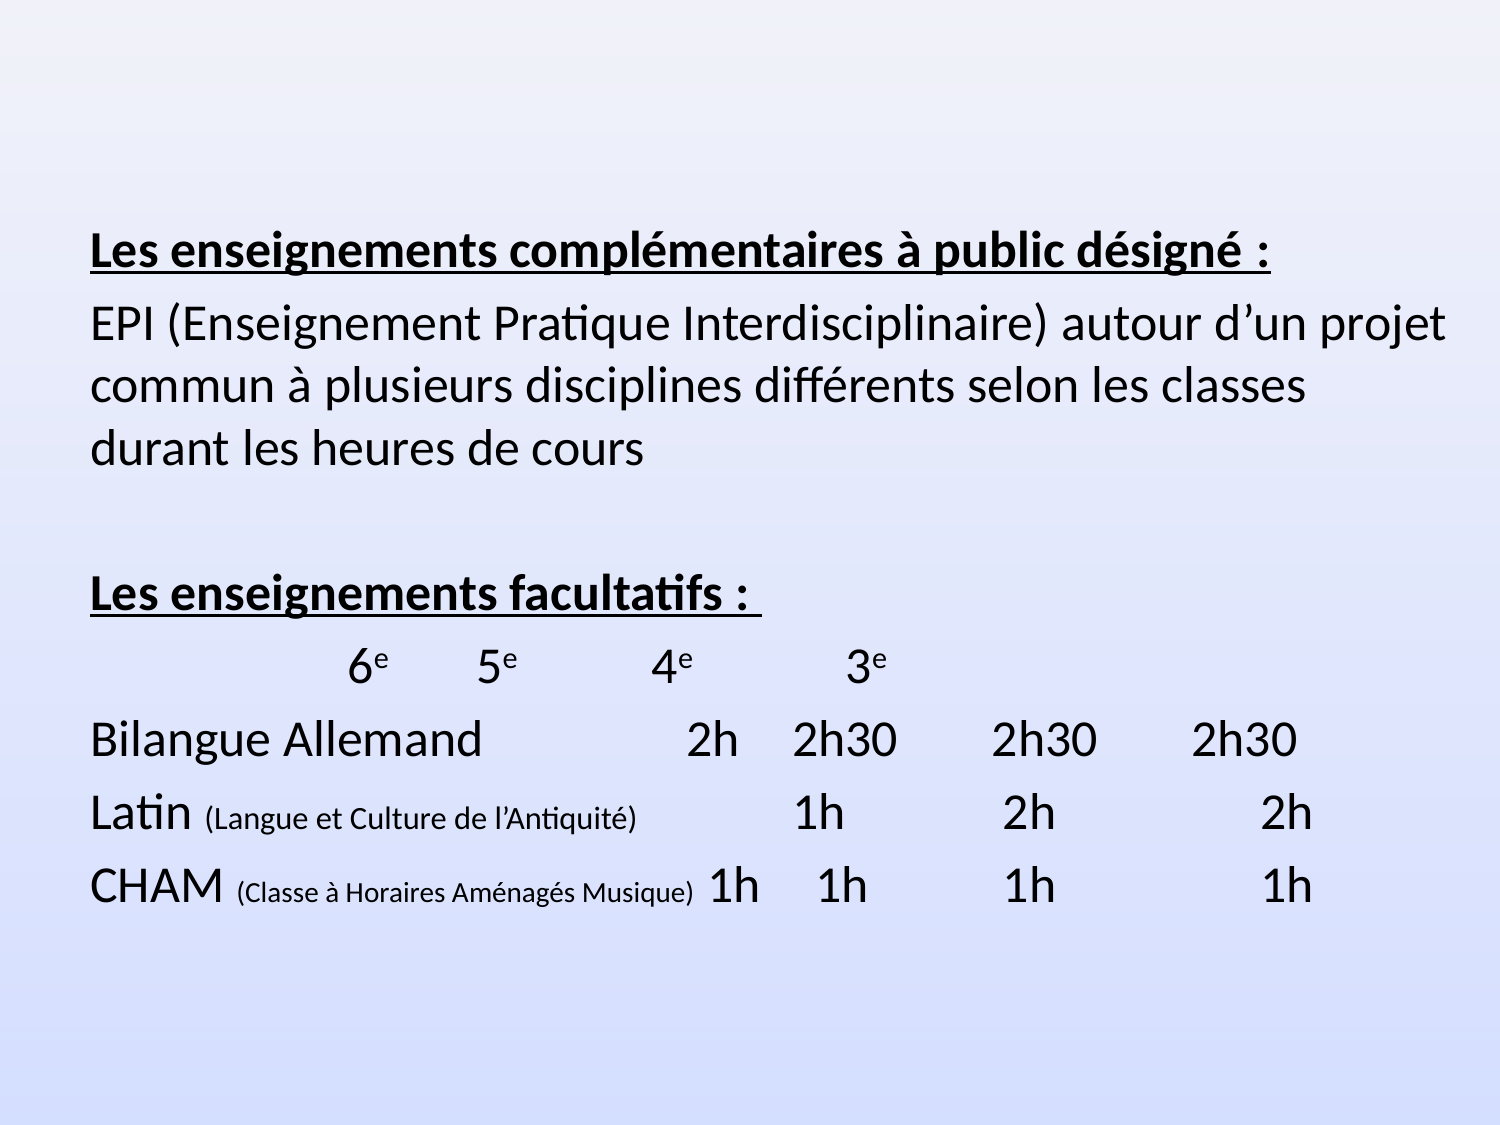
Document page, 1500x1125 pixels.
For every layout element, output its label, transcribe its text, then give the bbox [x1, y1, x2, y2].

list Les enseignements complémentaires à public désigné : EPI (Enseignement Pratique Interdisciplinaire) autour d’un projet commun à plusieurs disciplines différents selon les classes durant les heures de cours Les enseignements facultatifs : 6e 5e 4e 3e Bilangue Allemand 2h 2h30 2h30 2h30 Latin (Langue et Culture de l’Antiquité) 1h 2h 2h CHAM (Classe à Horaires Aménagés Musique) 1h 1h 1h 1h [75, 208, 1471, 1005]
